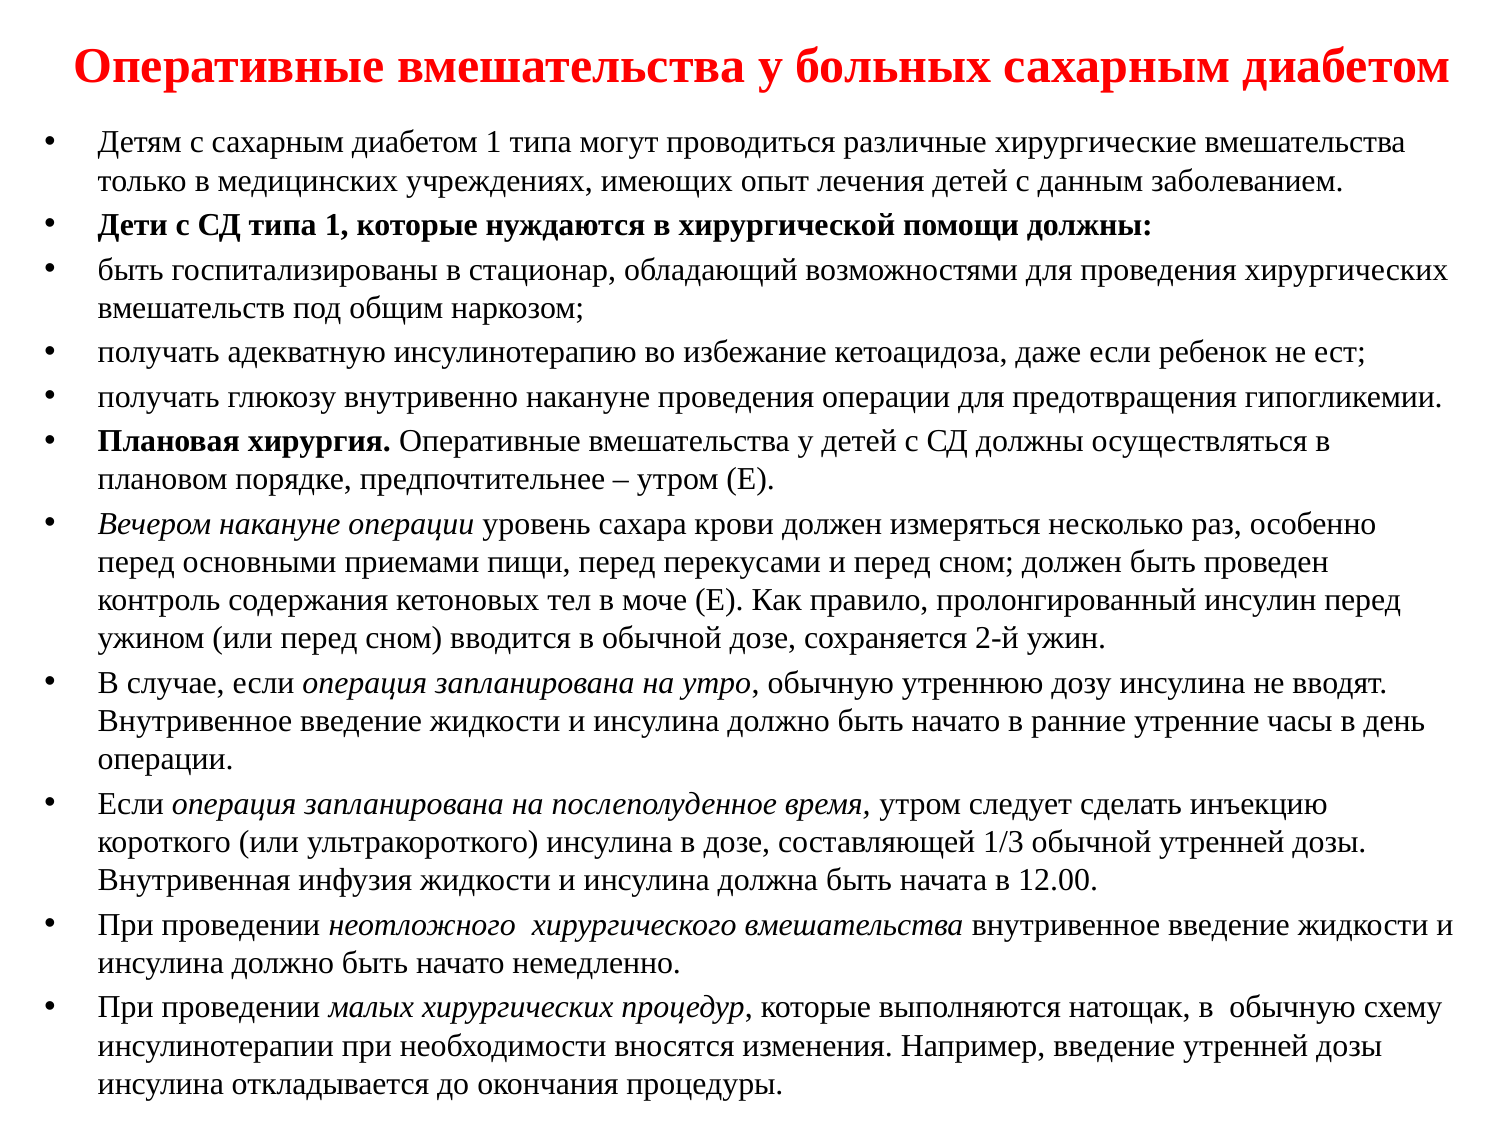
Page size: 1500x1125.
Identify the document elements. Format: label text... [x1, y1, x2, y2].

title Оперативные вмешательства у больных сахарным диабетом [41, 0, 1483, 126]
list Детям с сахарным диабетом 1 типа могут проводиться различные хирургические вмешательства только в медицинских учреждениях, имеющих опыт лечения детей с данным заболеванием. Дети с СД типа 1, которые нуждаются в хирургической помощи должны: быть госпитализированы в стационар, обладающий возможностями для проведения хирургических вмешательств под общим наркозом; получать адекватную инсулинотерапию во избежание кетоацидоза, даже если ребенок не ест; получать глюкозу внутривенно накануне проведения операции для предотвращения гипогликемии. Плановая хирургия. Оперативные вмешательства у детей с СД должны осуществляться в плановом порядке, предпочтительнее – утром (Е). Вечером накануне операции уровень сахара крови должен измеряться несколько раз, особенно перед основными приемами пищи, перед перекусами и перед сном; должен быть проведен контроль содержания кетоновых тел в моче (Е). Как правило, пролонгированный инсулин перед ужином (или перед сном) вводится в обычной дозе, сохраняется 2-й ужин. В случае, если операция запланирована на утро, обычную утреннюю дозу инсулина не вводят. Внутривенное введение жидкости и инсулина должно быть начато в ранние утренние часы в день операции. Если операция запланирована на послеполуденное время, утром следует сделать инъекцию короткого (или ультракороткого) инсулина в дозе, составляющей 1/3 обычной утренней дозы. Внутривенная инфузия жидкости и инсулина должна быть начата в 12.00. При проведении неотложного хирургического вмешательства внутривенное введение жидкости и инсулина должно быть начато немедленно. При проведении малых хирургических процедур, которые выполняются натощак, в обычную схему инсулинотерапии при необходимости вносятся изменения. Например, введение утренней дозы инсулина откладывается до окончания процедуры. [29, 113, 1471, 1125]
